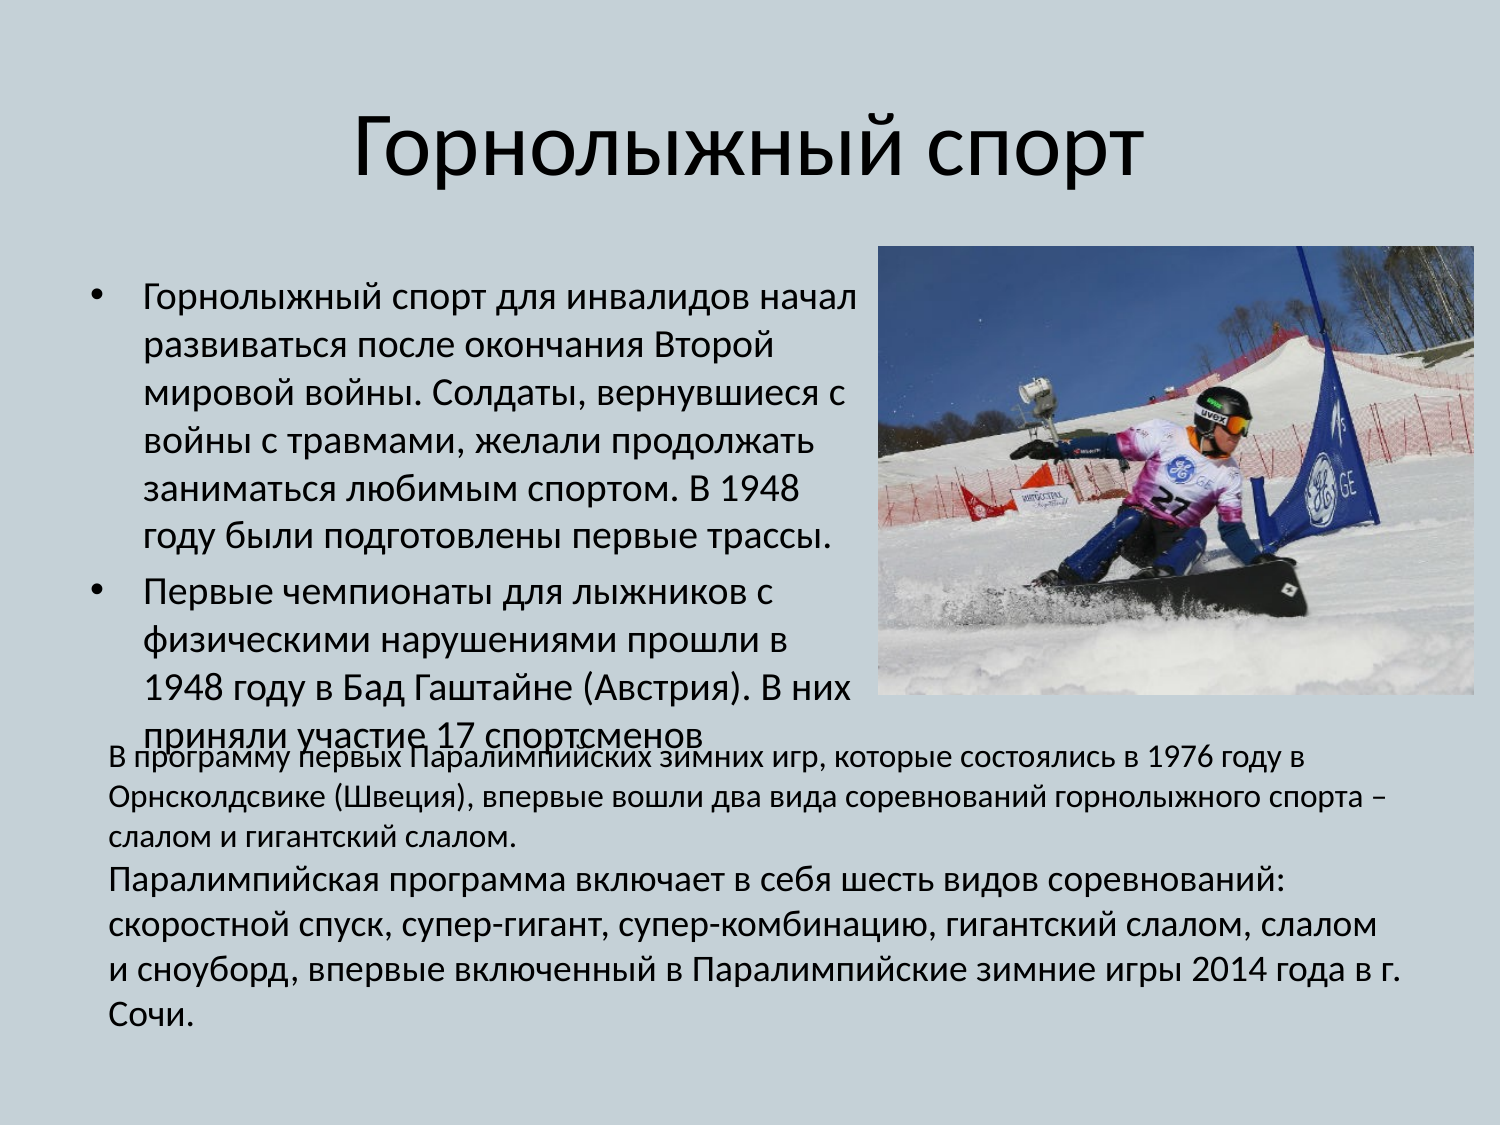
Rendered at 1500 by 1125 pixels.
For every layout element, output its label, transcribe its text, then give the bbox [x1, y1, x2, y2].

picture [878, 245, 1474, 695]
title Горнолыжный спорт [75, 45, 1425, 233]
list Горнолыжный спорт для инвалидов начал развиваться после окончания Второй мировой войны. Солдаты, вернувшиеся с войны с травмами, желали продолжать заниматься любимым спортом. В 1948 году были подготовлены первые трассы. Первые чемпионаты для лыжников с физическими нарушениями прошли в 1948 году в Бад Гаштайне (Австрия). В них приняли участие 17 спортсменов [75, 262, 879, 774]
text_box В программу первых Паралимпийских зимних игр, которые состоялись в 1976 году в Орнсколдсвике (Швеция), впервые вошли два вида соревнований горнолыжного спорта – слалом и гигантский слалом. Паралимпийская программа включает в себя шесть видов соревнований: скоростной спуск, супер-гигант, супер-комбинацию, гигантский слалом, слалом и сноуборд, впервые включенный в Паралимпийские зимние игры 2014 года в г. Сочи. [93, 726, 1418, 1086]
